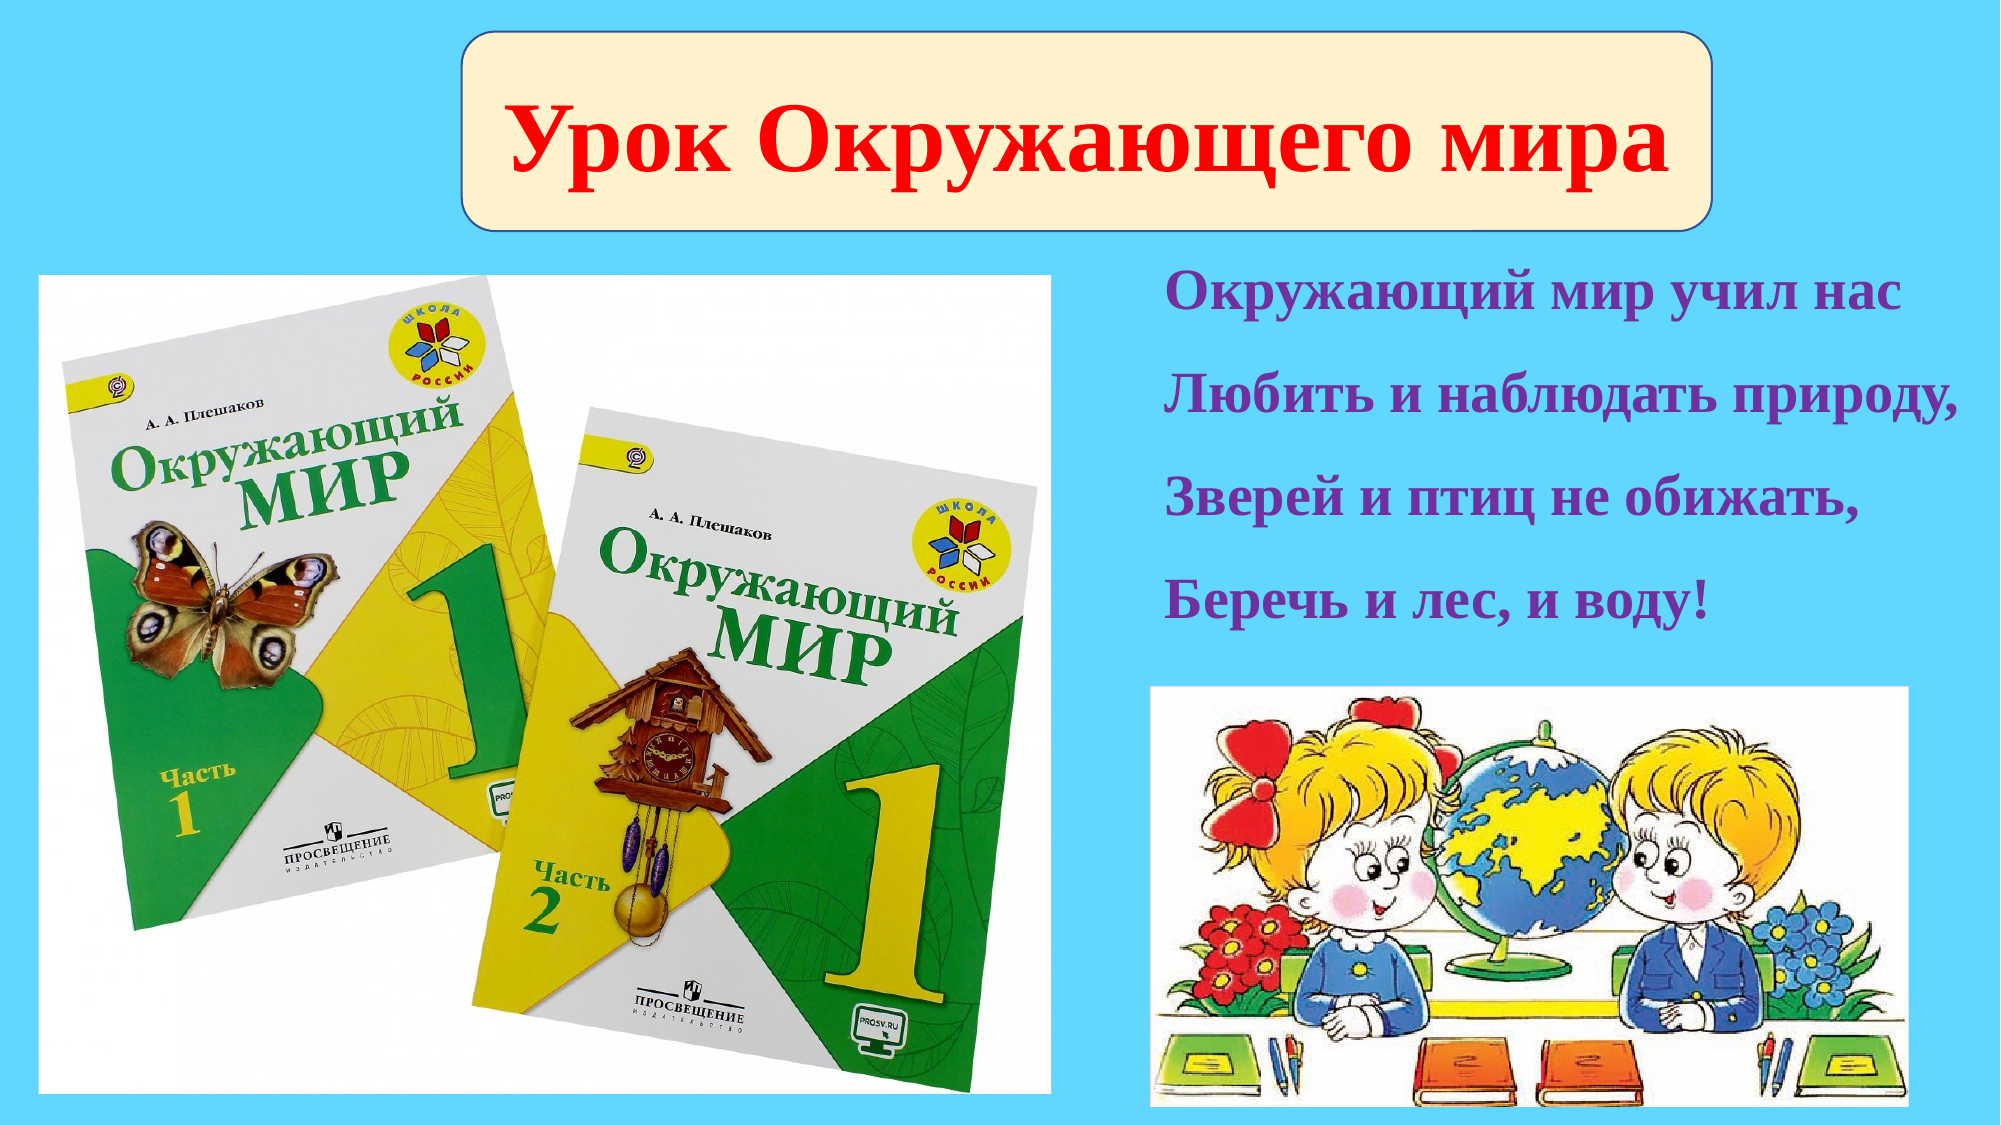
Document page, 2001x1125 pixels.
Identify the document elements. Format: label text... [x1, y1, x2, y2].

text_box Урок Окружающего мира [460, 30, 1713, 233]
picture [38, 274, 1052, 1094]
picture [1149, 686, 1909, 1107]
list Окружающий мир учил нас Любить и наблюдать природу, Зверей и птиц не обижать, Беречь и лес, и воду! [1150, 231, 2000, 704]
